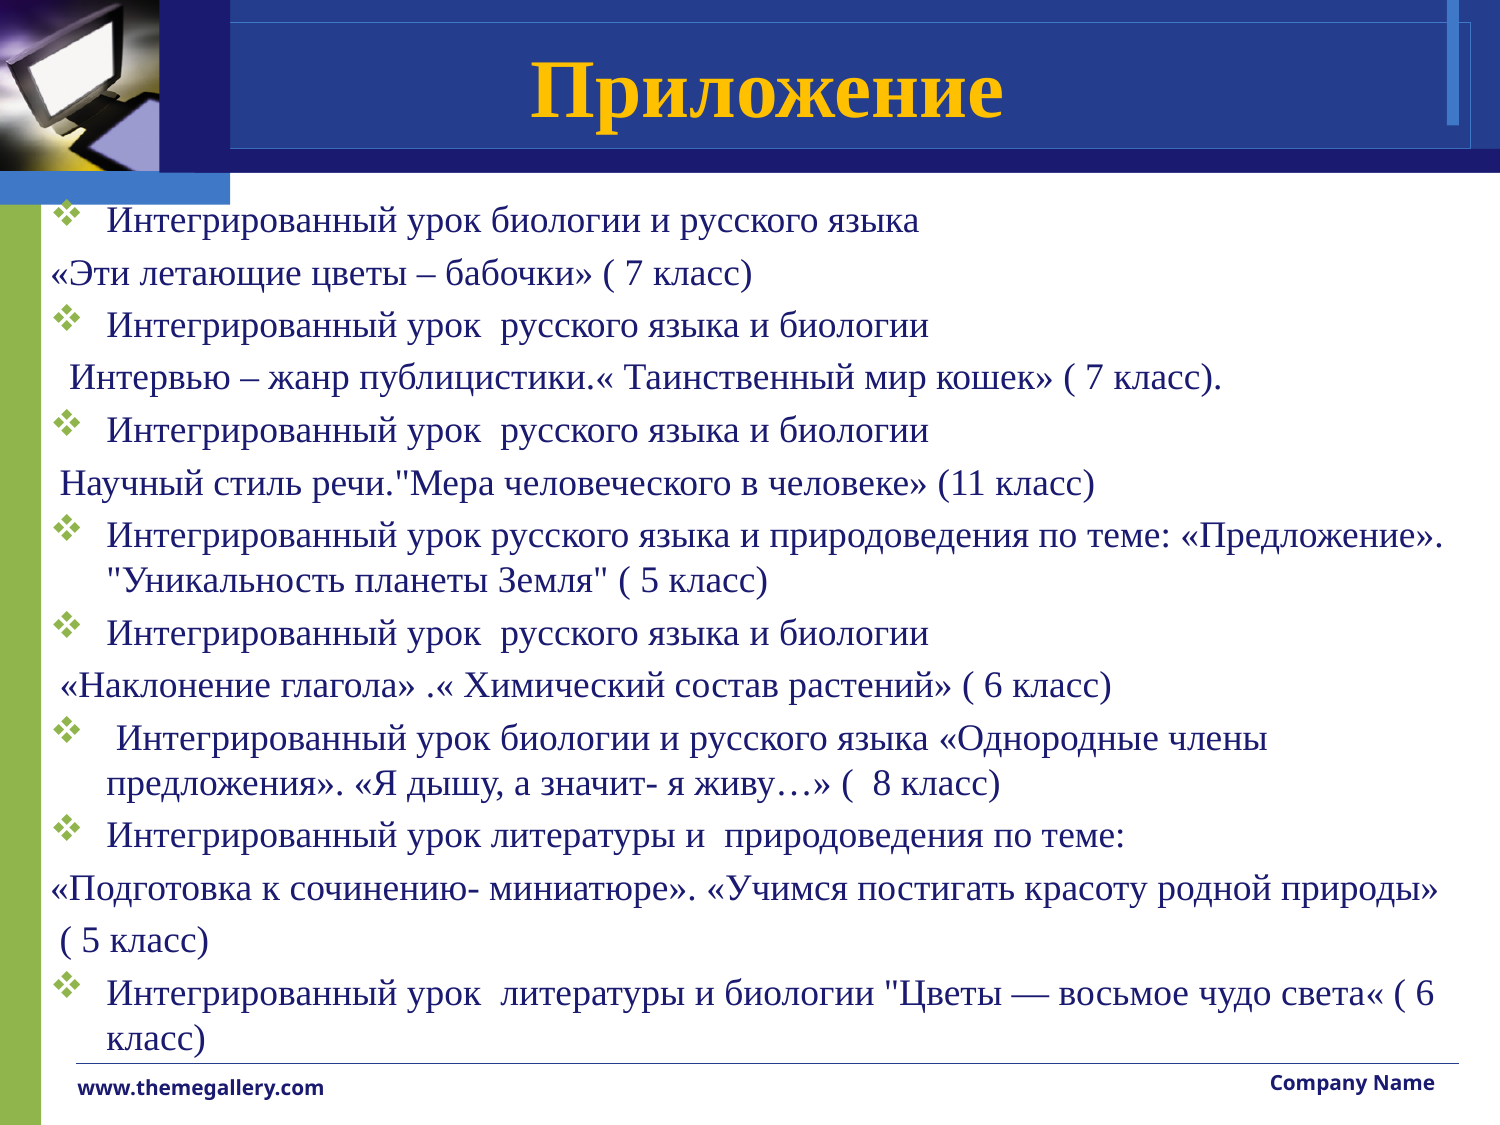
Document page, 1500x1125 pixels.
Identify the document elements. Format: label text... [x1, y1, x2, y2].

list Интегрированный урок биологии и русского языка «Эти летающие цветы – бабочки» ( 7 класс) Интегрированный урок русского языка и биологии Интервью – жанр публицистики.« Таинственный мир кошек» ( 7 класс). Интегрированный урок русского языка и биологии Научный стиль речи."Мера человеческого в человеке» (11 класс) Интегрированный урок русского языка и природоведения по теме: «Предложение». "Уникальность планеты Земля" ( 5 класс) Интегрированный урок русского языка и биологии «Наклонение глагола» .« Химический состав растений» ( 6 класс) Интегрированный урок биологии и русского языка «Однородные члены предложения». «Я дышу, а значит- я живу…» ( 8 класс) Интегрированный урок литературы и природоведения по теме: «Подготовка к сочинению- миниатюре». «Учимся постигать красоту родной природы» ( 5 класс) Интегрированный урок литературы и биологии "Цветы — восьмое чудо света« ( 6 класс) [34, 187, 1500, 1102]
picture [0, 0, 159, 171]
footer Company Name [1149, 1062, 1451, 1100]
slide_number www.themegallery.com [62, 1066, 476, 1105]
title Приложение [122, 38, 1413, 131]
